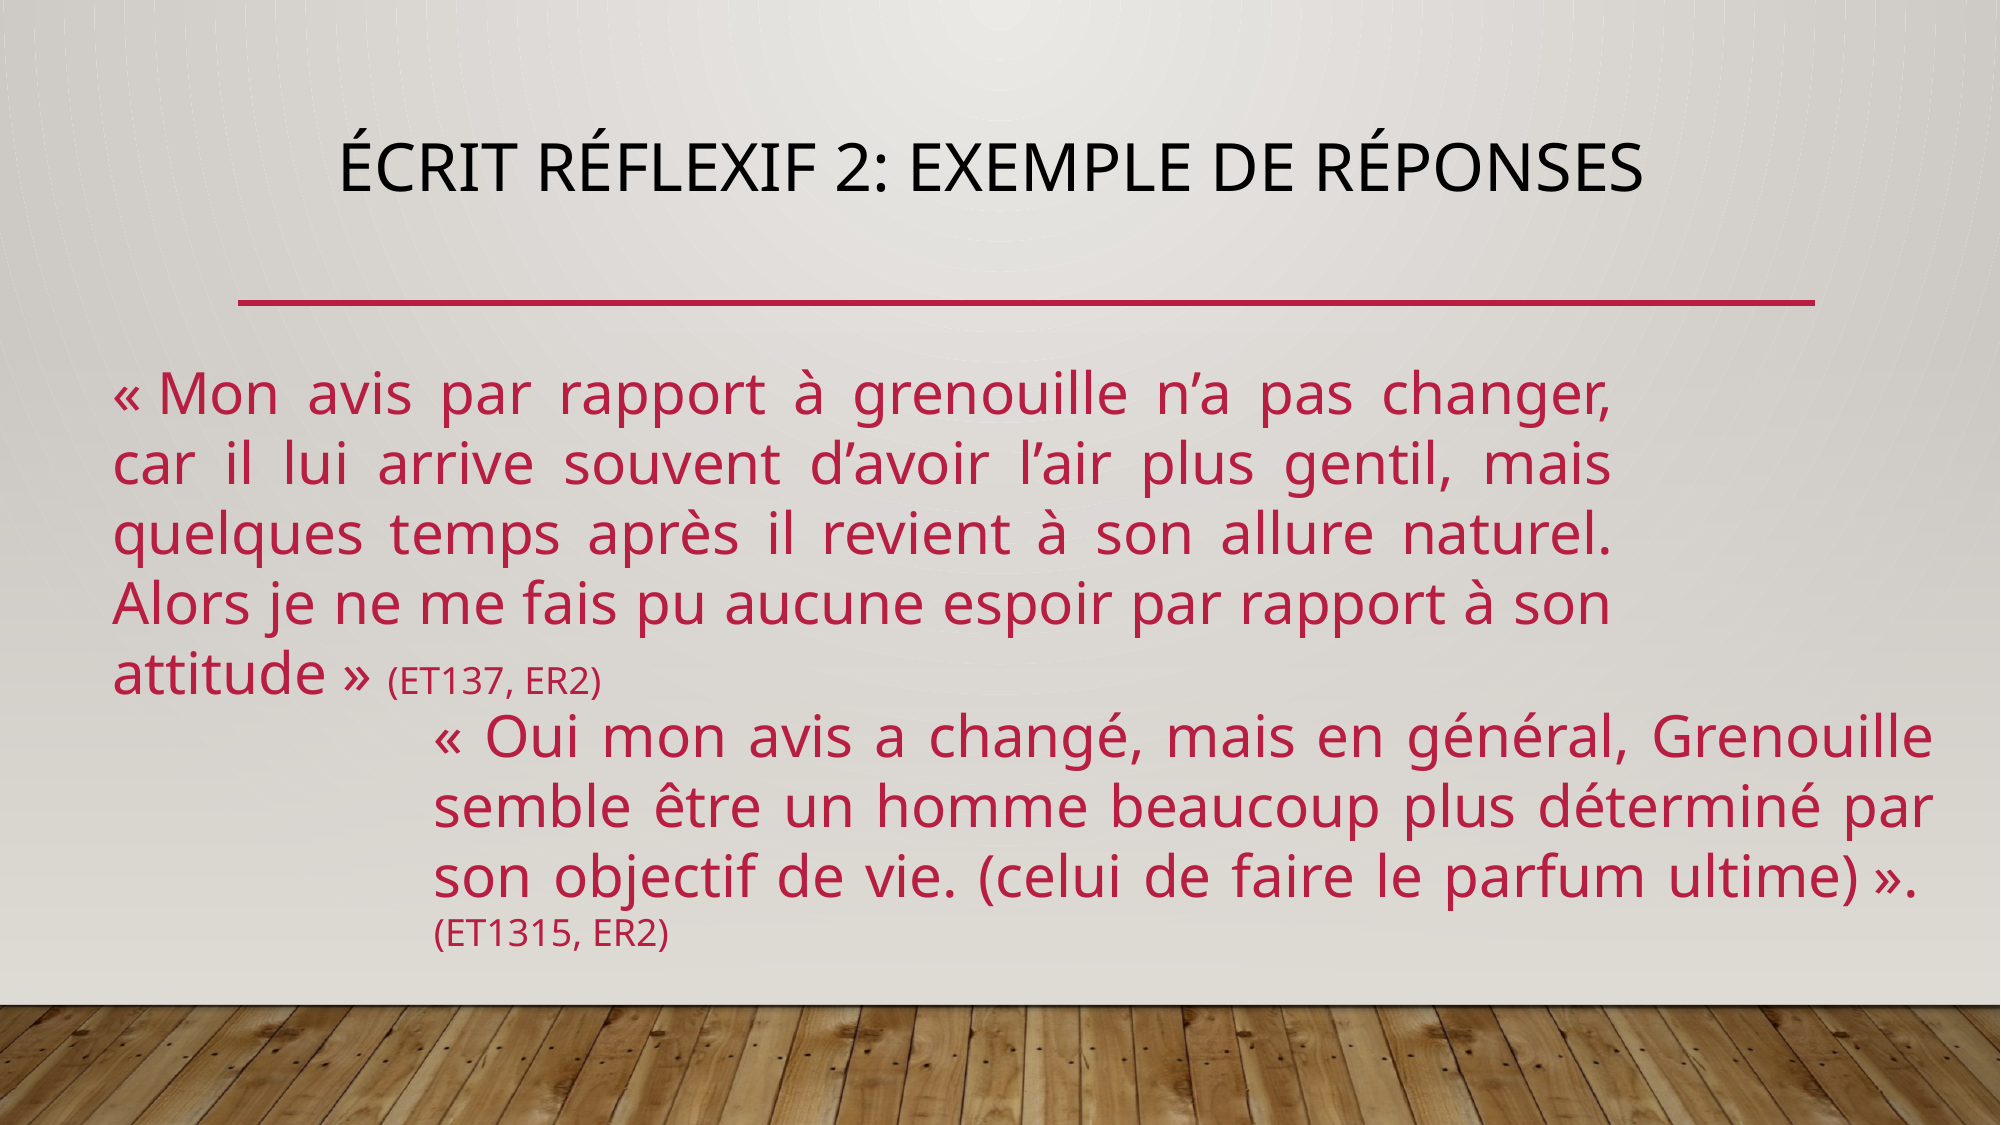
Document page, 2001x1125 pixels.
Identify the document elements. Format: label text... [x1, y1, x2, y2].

title Écrit réflexif 2: exemple de réponses [322, 126, 1760, 402]
text_box « Oui mon avis a changé, mais en général, Grenouille semble être un homme beaucoup plus déterminé par son objectif de vie. (celui de faire le parfum ultime) ». (ET1315, ER2) [418, 691, 1950, 1007]
picture [0, 1005, 2000, 1125]
text_box « Mon avis par rapport à grenouille n’a pas changer, car il lui arrive souvent d’avoir l’air plus gentil, mais quelques temps après il revient à son allure naturel. Alors je ne me fais pu aucune espoir par rapport à son attitude » (ET137, ER2) [97, 348, 1628, 759]
